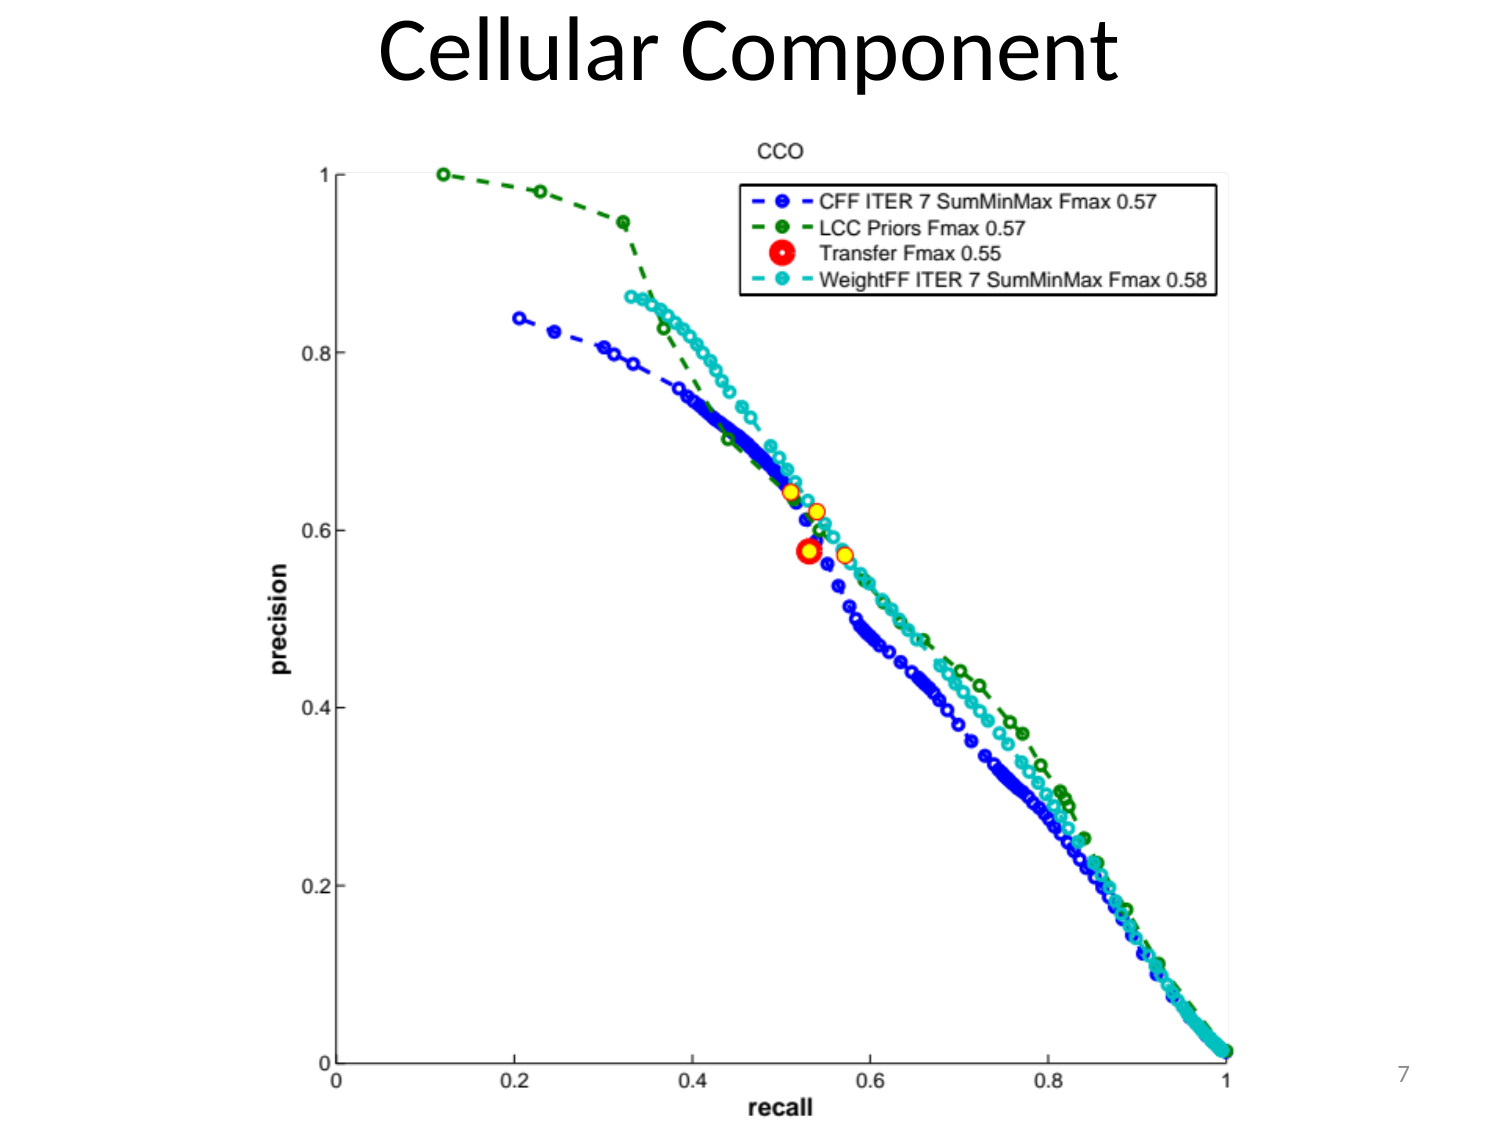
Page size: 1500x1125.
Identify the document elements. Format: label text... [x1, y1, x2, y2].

picture [256, 128, 1243, 1125]
slide_number 7 [1247, 1042, 1425, 1103]
title Cellular Component [75, 0, 1425, 138]
